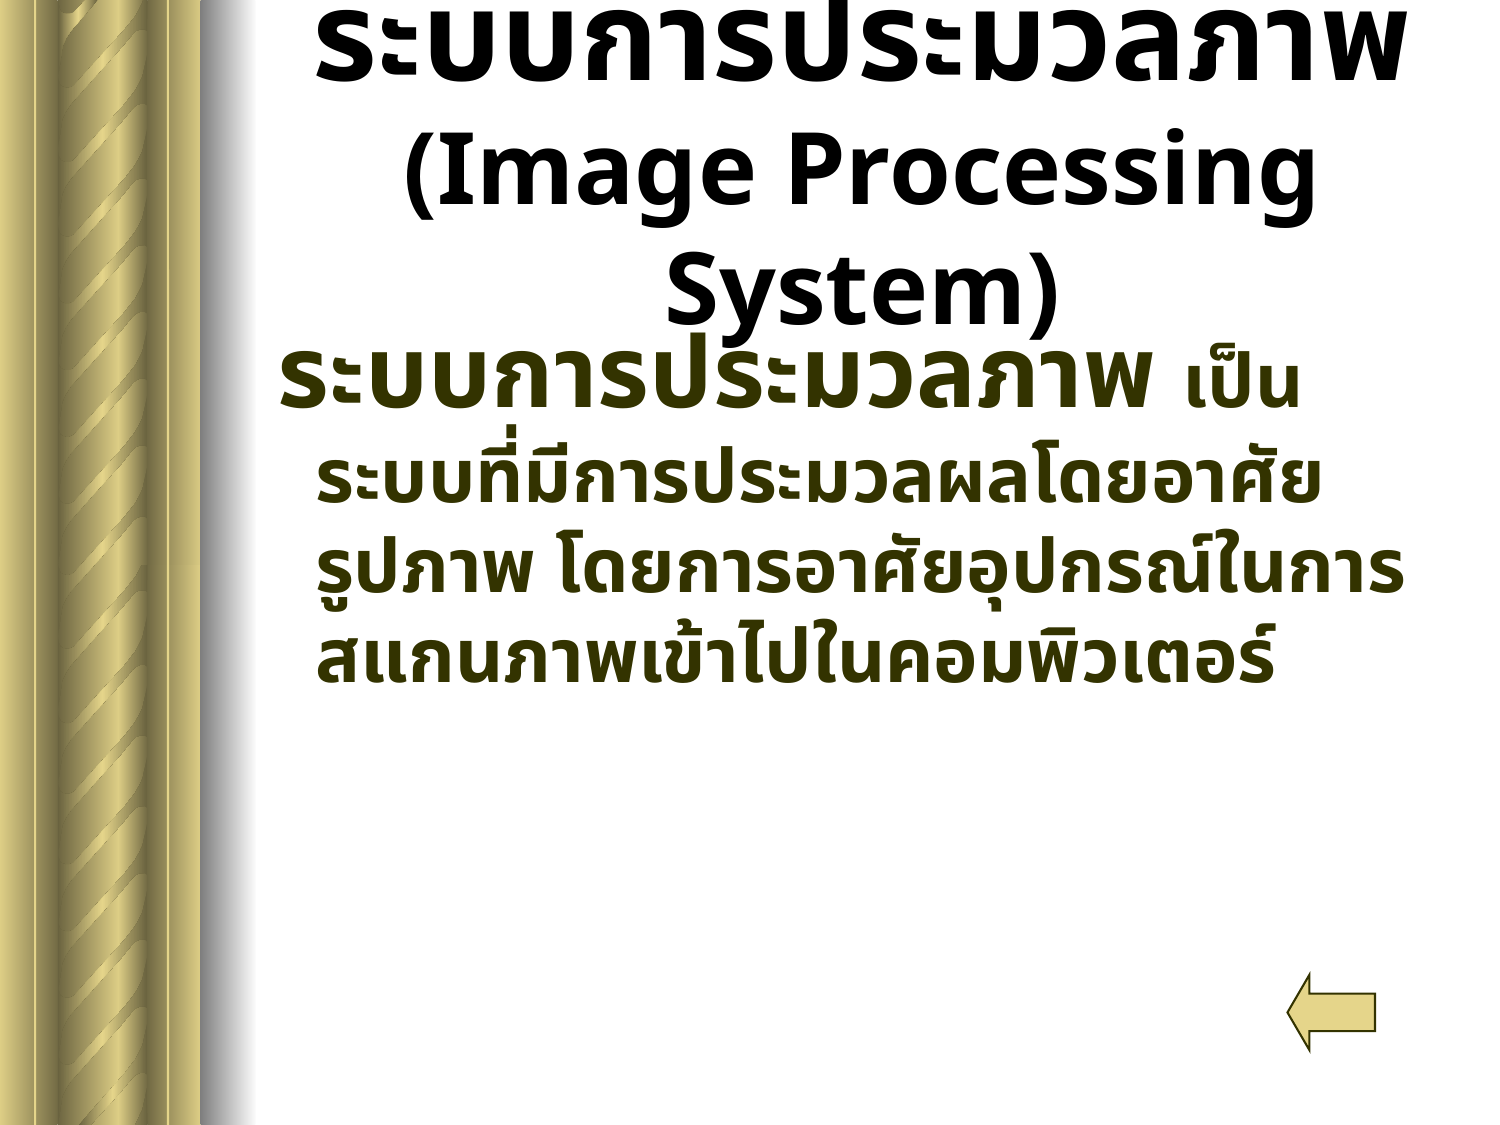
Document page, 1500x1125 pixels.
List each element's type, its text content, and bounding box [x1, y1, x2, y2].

title ระบบการประมวลภาพ (Image Processing System) [224, 37, 1500, 263]
list ระบบการประมวลภาพ เป็นระบบที่มีการประมวลผลโดยอาศัยรูปภาพ โดยการอาศัยอุปกรณ์ในการสแกนภาพเข้าไปในคอมพิวเตอร์ [112, 299, 1469, 1076]
text_box [1287, 974, 1375, 1050]
